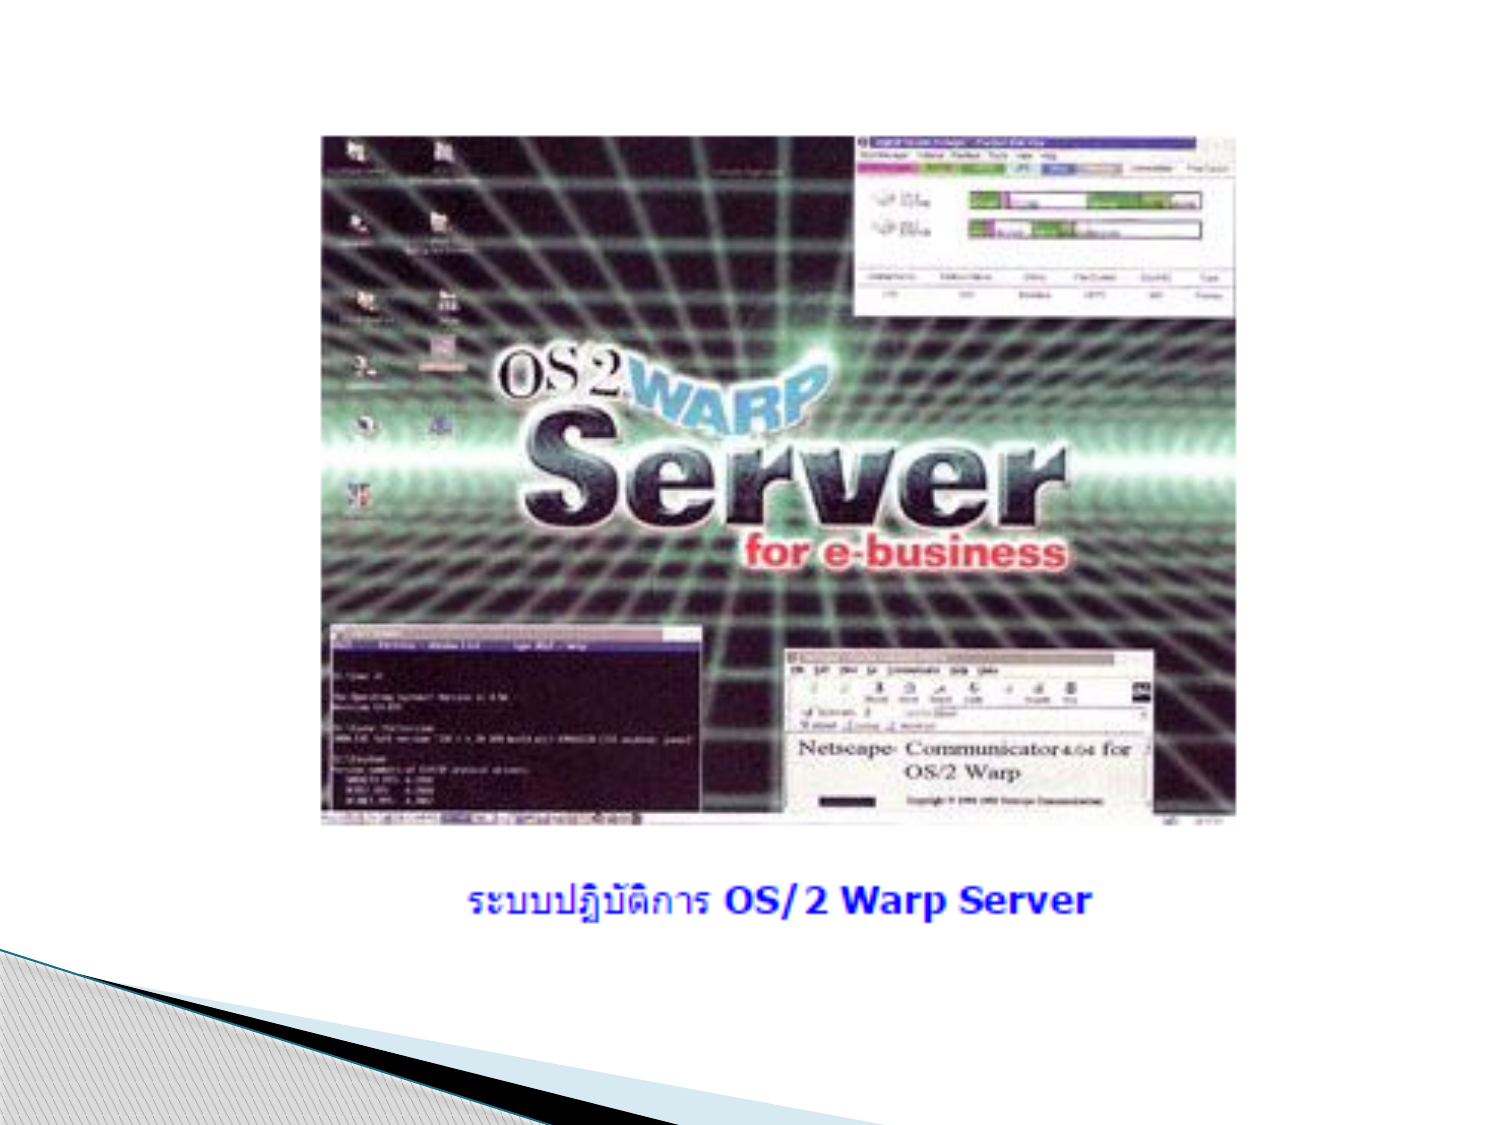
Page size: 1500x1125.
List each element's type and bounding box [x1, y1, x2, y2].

picture [316, 128, 1243, 934]
